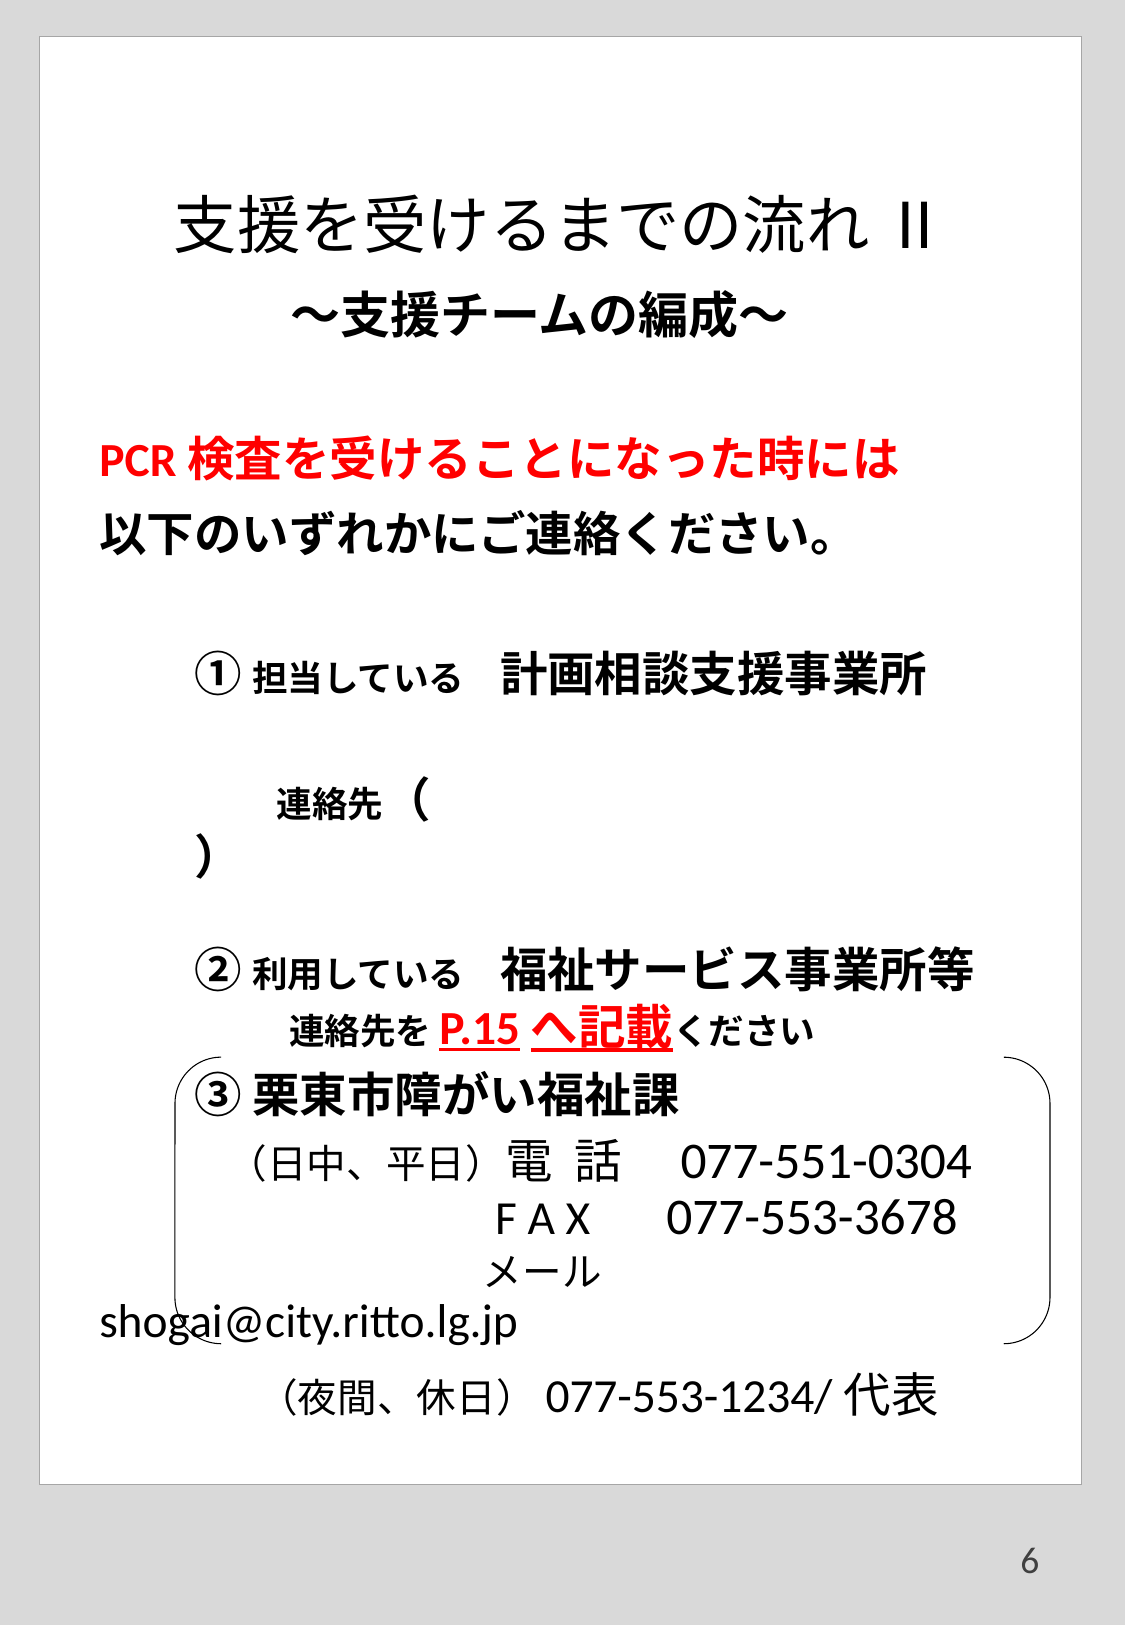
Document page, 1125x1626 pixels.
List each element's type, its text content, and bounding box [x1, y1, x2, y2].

text_box [174, 1056, 1051, 1345]
list 支援を受けるまでの流れ Ⅱ PCR検査を受けることになった時には 以下のいずれかにご連絡ください。 ① 担当している 計画相談支援事業所 連絡先（ ） ② 利用している 福祉サービス事業所等 連絡先をP.15へ記載ください ③ 栗東市障がい福祉課 （日中、平日）電 話 077-551-0304 F A X 077-553-3678 メール shogai@city.ritto.lg.jp （夜間、休日）077-553-1234/代表 [39, 36, 1082, 1485]
text_box ～支援チームの編成～ [250, 276, 828, 352]
text_box 6 [962, 1523, 1098, 1589]
text_box [218, 443, 964, 511]
